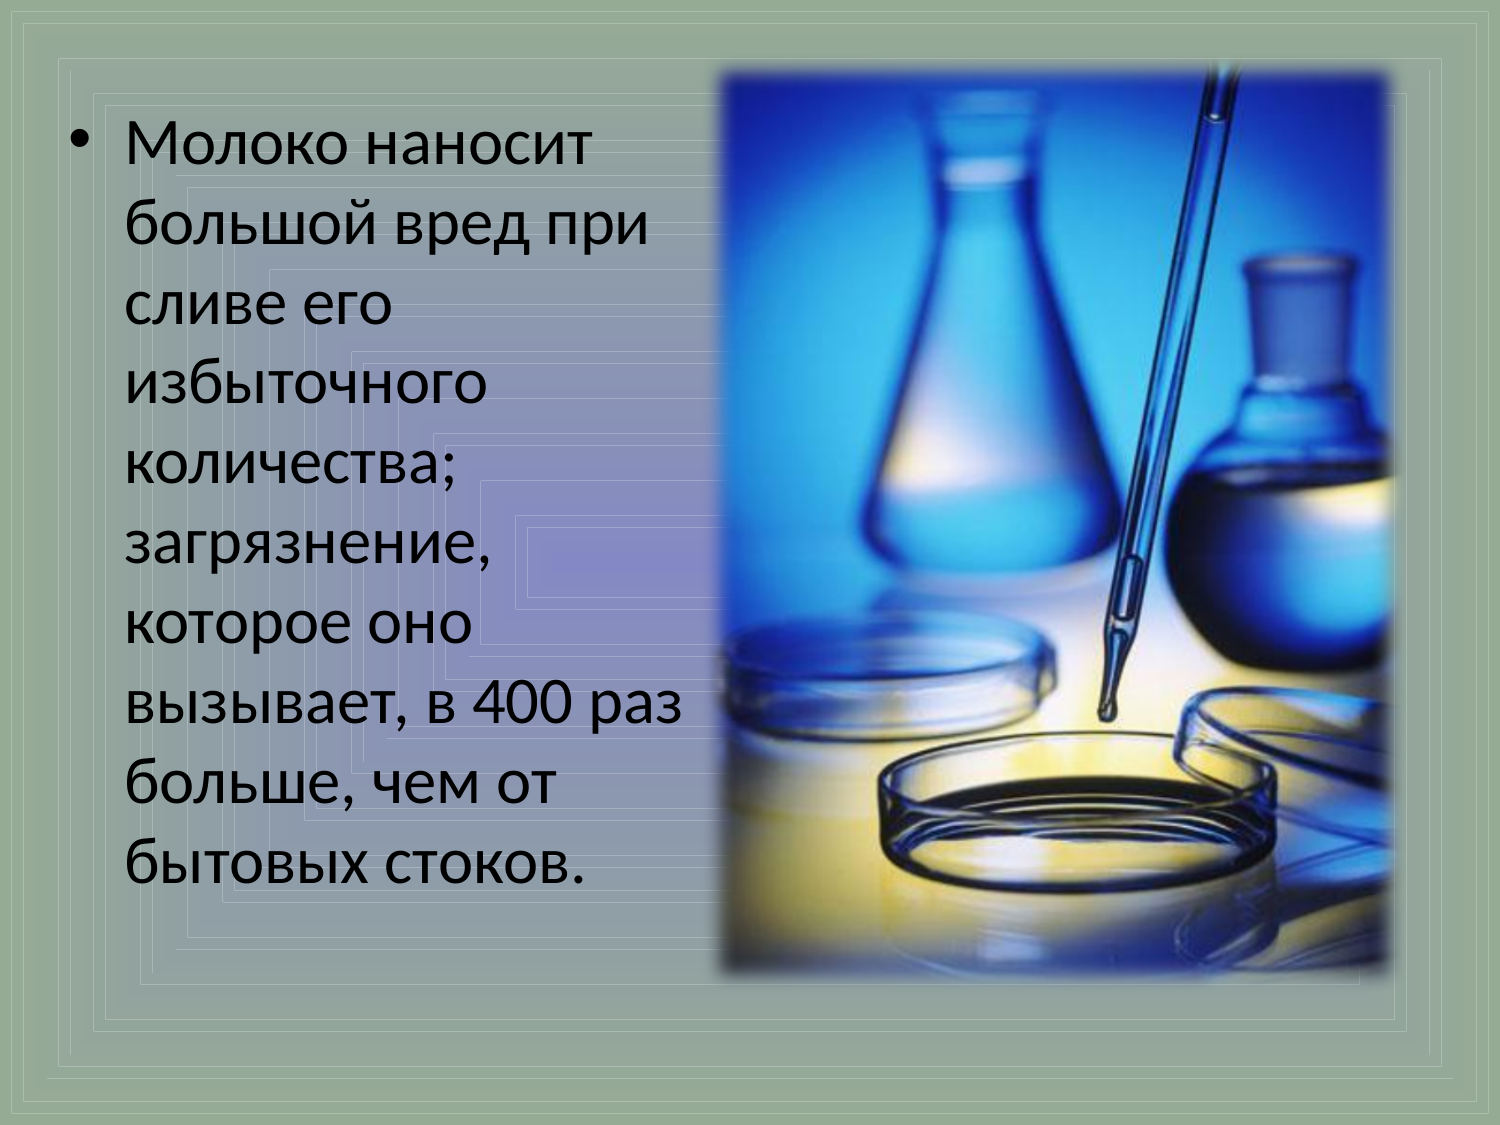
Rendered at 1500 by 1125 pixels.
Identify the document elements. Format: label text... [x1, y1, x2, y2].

picture [702, 54, 1407, 994]
list Молоко наносит большой вред при сливе его избыточного количества; загрязнение, которое оно вызывает, в 400 раз больше, чем от бытовых стоков. [53, 90, 750, 1047]
